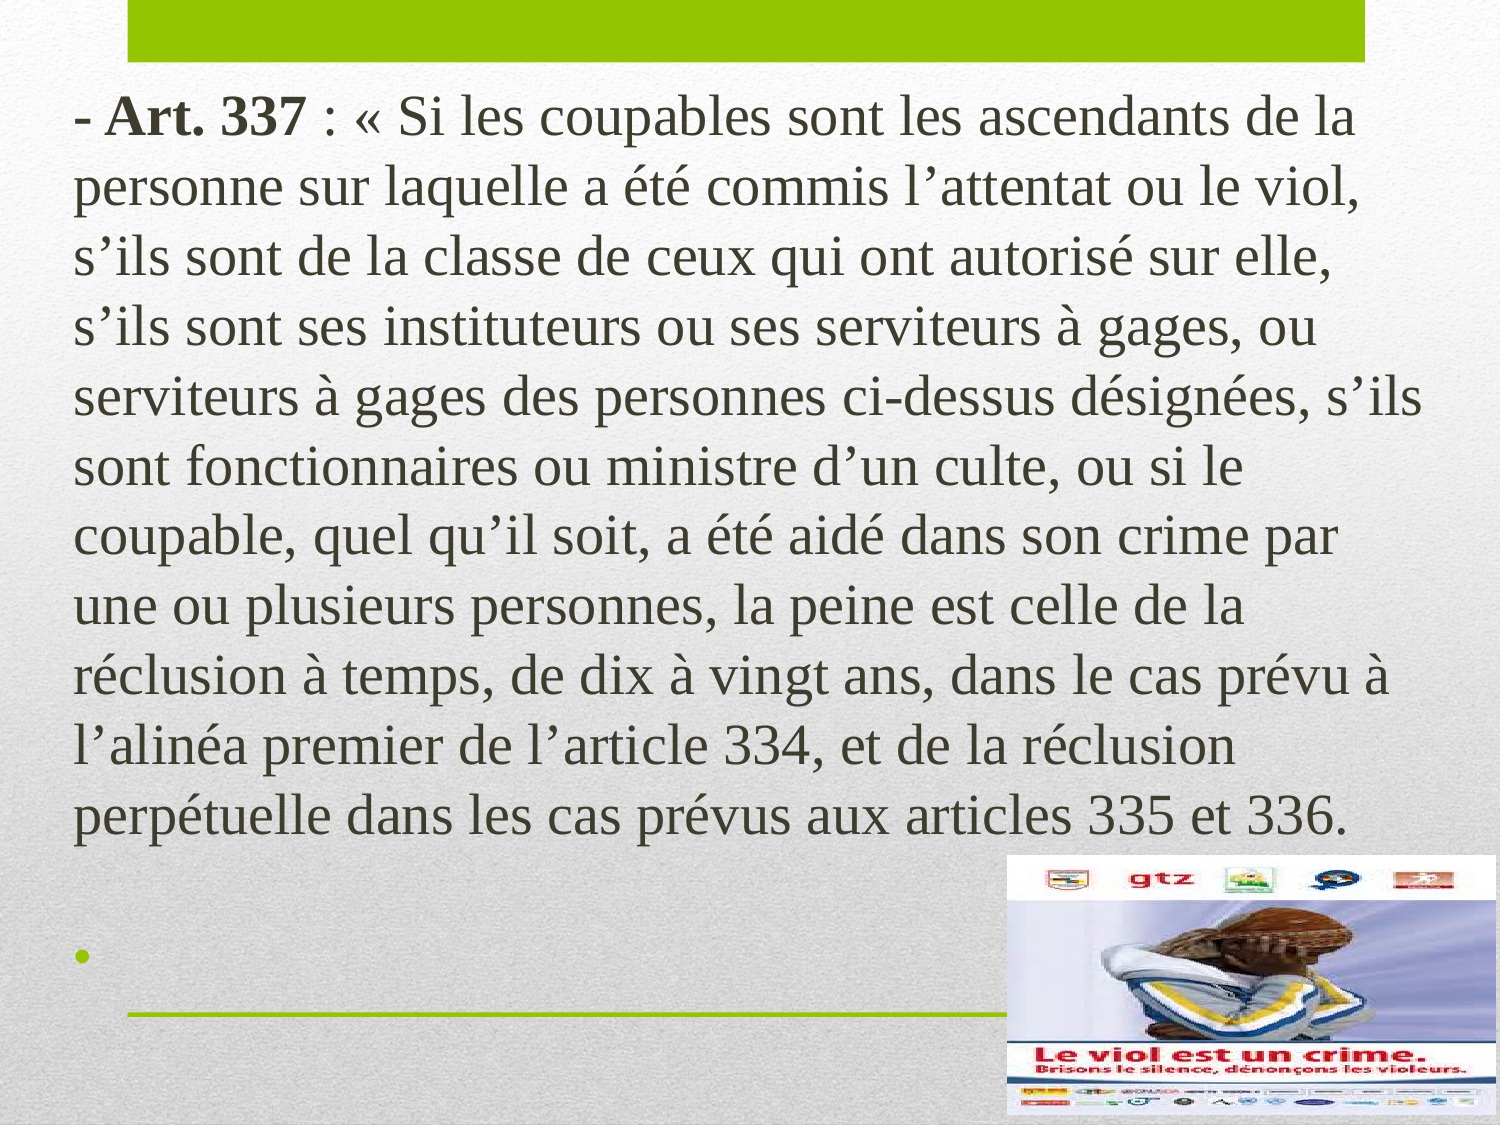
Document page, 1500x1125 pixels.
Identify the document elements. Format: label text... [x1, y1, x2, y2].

picture [1007, 854, 1496, 1116]
list - Art. 337 : « Si les coupables sont les ascendants de la personne sur laquelle a été commis l’attentat ou le viol, s’ils sont de la classe de ceux qui ont autorisé sur elle, s’ils sont ses instituteurs ou ses serviteurs à gages, ou serviteurs à gages des personnes ci-dessus désignées, s’ils sont fonctionnaires ou ministre d’un culte, ou si le coupable, quel qu’il soit, a été aidé dans son crime par une ou plusieurs personnes, la peine est celle de la réclusion à temps, de dix à vingt ans, dans le cas prévu à l’alinéa premier de l’article 334, et de la réclusion perpétuelle dans les cas prévus aux articles 335 et 336. [58, 58, 1442, 1005]
